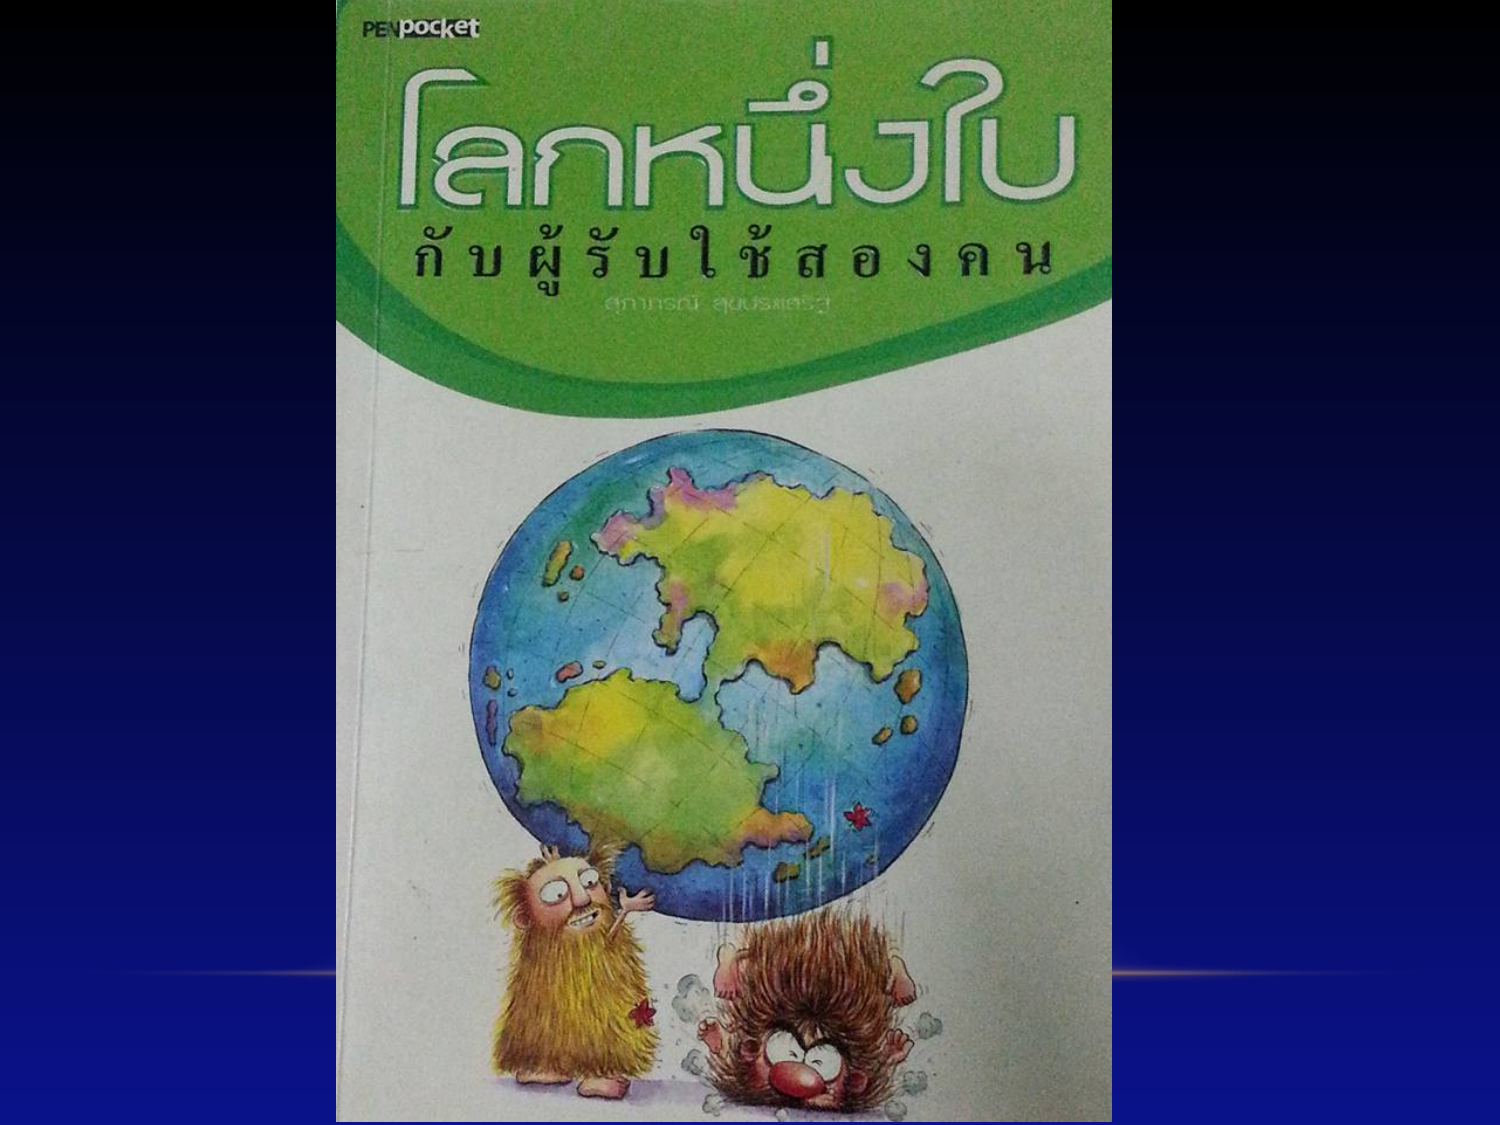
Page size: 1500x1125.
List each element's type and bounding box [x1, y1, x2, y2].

list [336, 0, 1112, 1122]
picture [0, 0, 1500, 1125]
